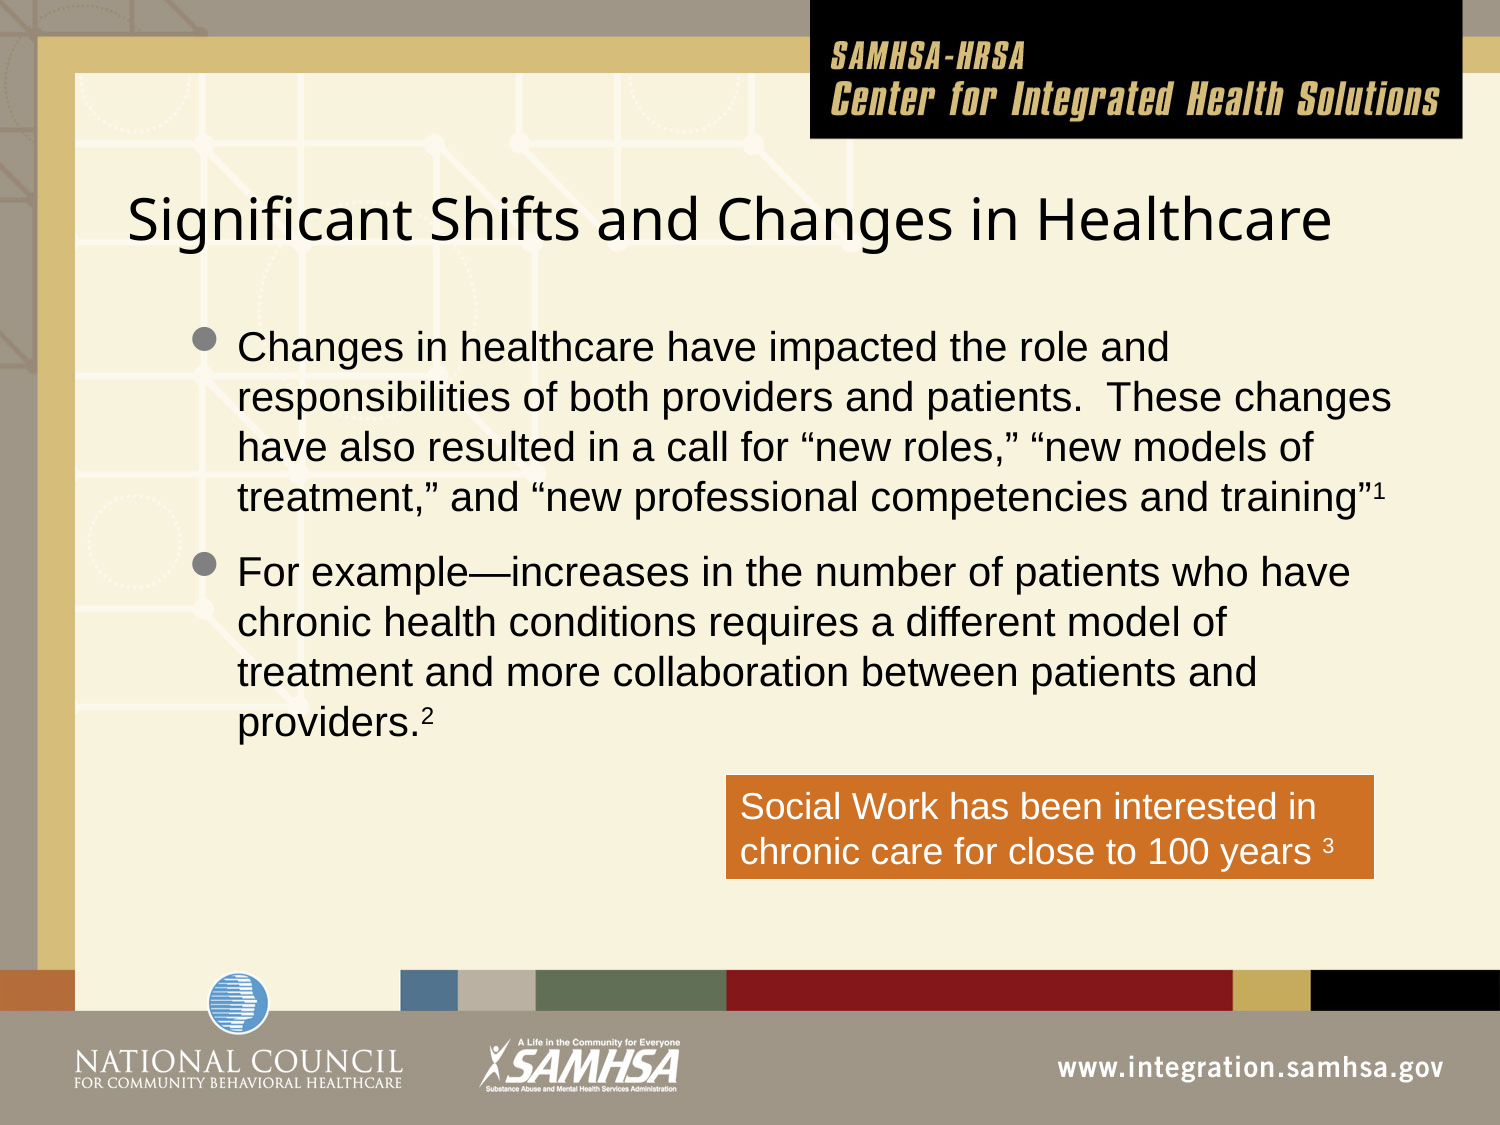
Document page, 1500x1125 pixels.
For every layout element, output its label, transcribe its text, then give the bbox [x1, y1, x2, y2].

picture [0, 0, 1500, 1125]
list Changes in healthcare have impacted the role and responsibilities of both providers and patients. These changes have also resulted in a call for “new roles,” “new models of treatment,” and “new professional competencies and training”1 For example—increases in the number of patients who have chronic health conditions requires a different model of treatment and more collaboration between patients and providers.2 [112, 312, 1425, 900]
title Significant Shifts and Changes in Healthcare [112, 174, 1425, 312]
text_box Social Work has been interested in chronic care for close to 100 years 3 [725, 774, 1375, 880]
